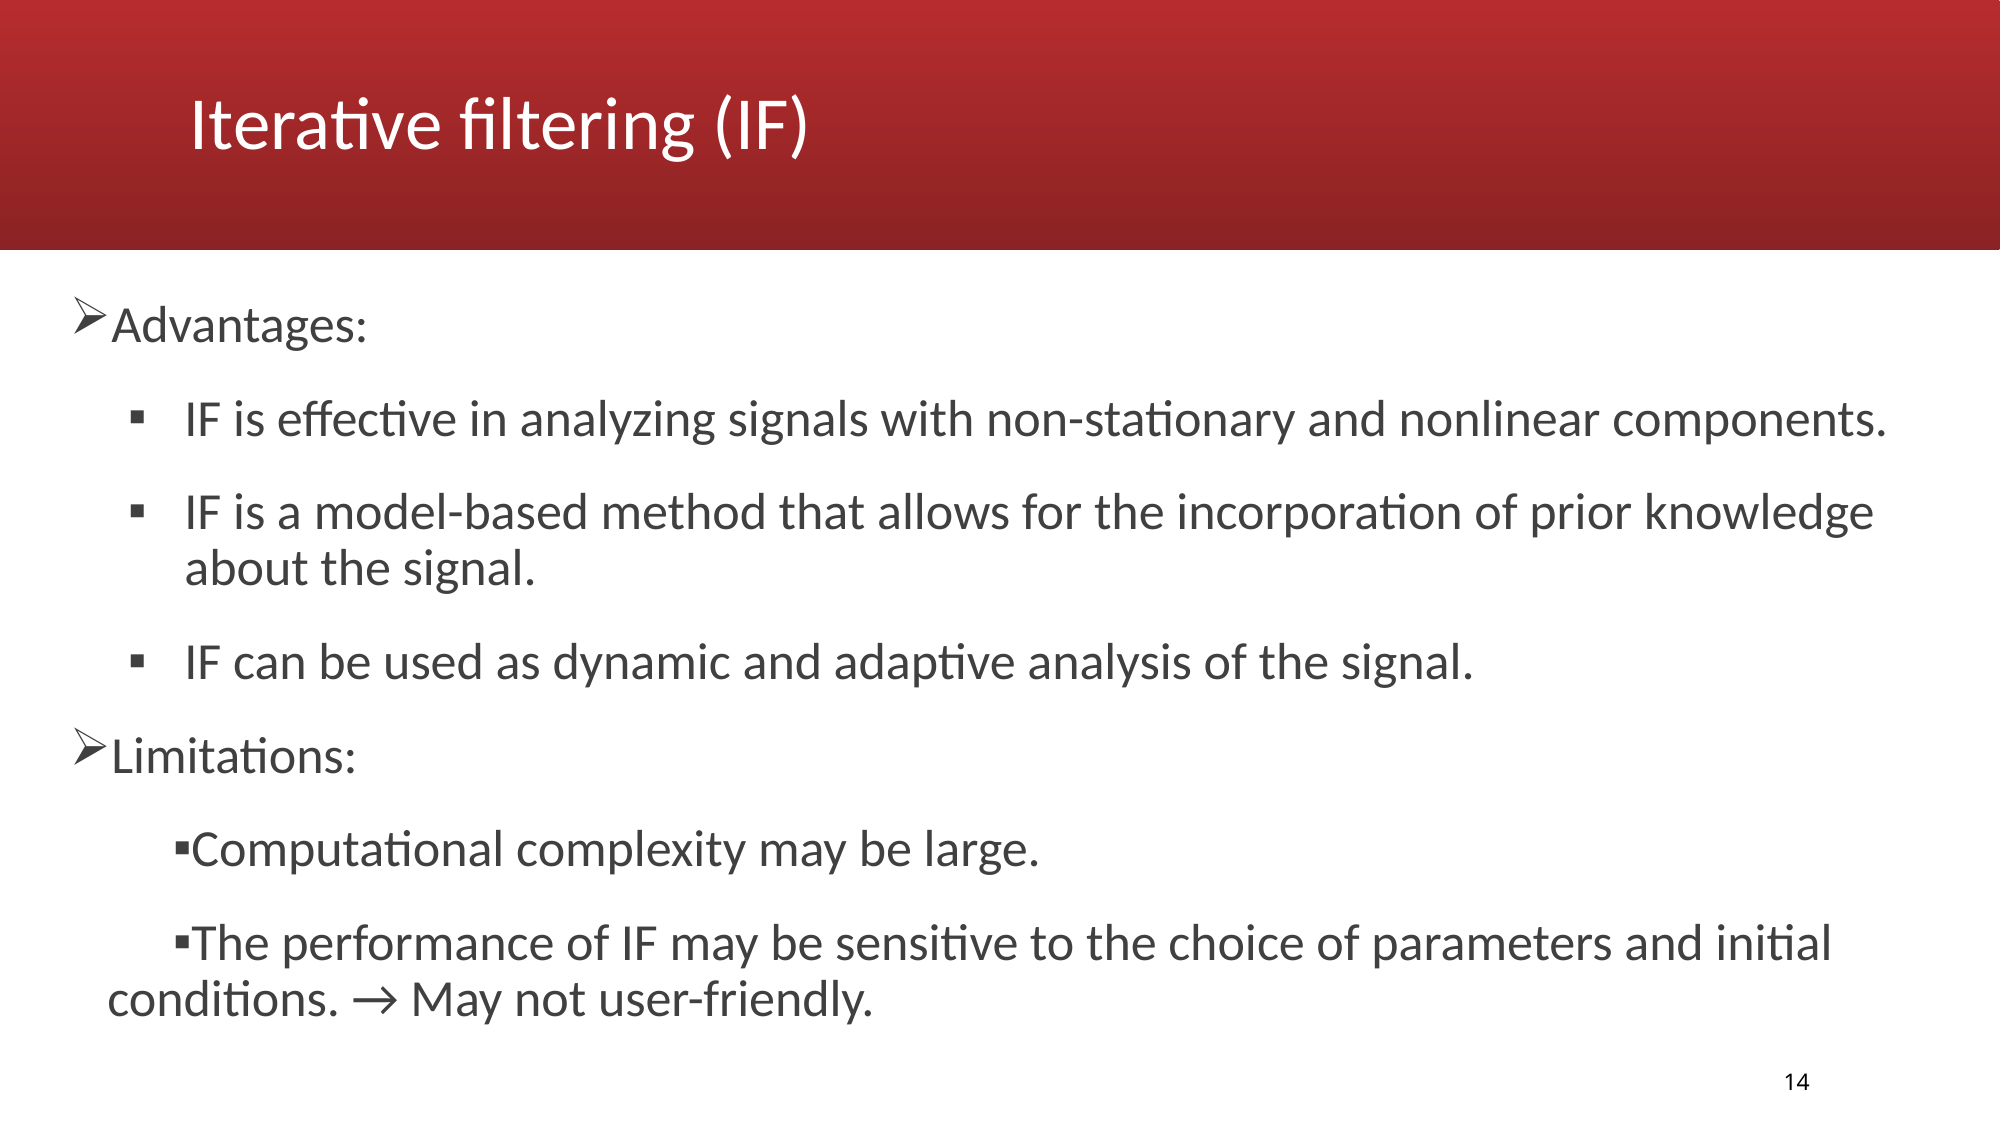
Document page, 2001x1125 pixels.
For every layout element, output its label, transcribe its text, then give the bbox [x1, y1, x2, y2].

text_box Advantages: IF is effective in analyzing signals with non-stationary and nonlinear components. IF is a model-based method that allows for the incorporation of prior knowledge about the signal. IF can be used as dynamic and adaptive analysis of the signal. Limitations: Computational complexity may be large. The performance of IF may be sensitive to the choice of parameters and initial conditions. → May not user-friendly. [54, 289, 1922, 1063]
title Iterative filtering (IF) [174, 16, 1825, 234]
slide_number 14 [1687, 1063, 1825, 1103]
